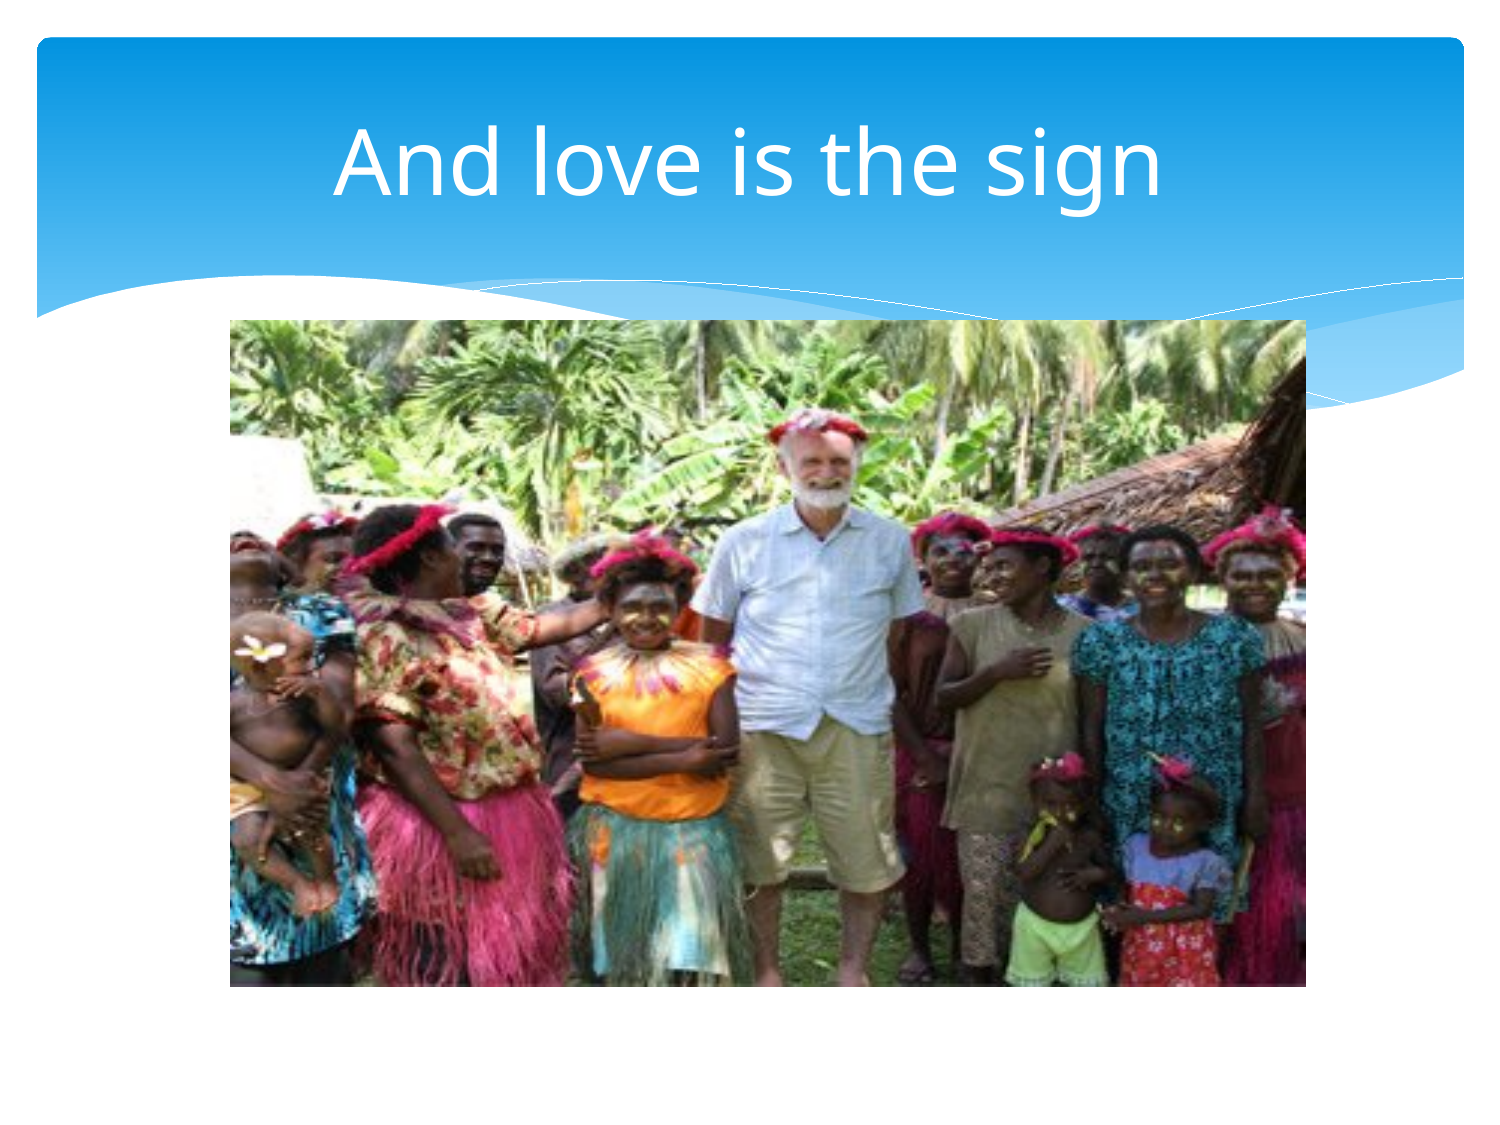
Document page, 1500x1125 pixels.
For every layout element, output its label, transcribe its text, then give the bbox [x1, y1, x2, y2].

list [229, 320, 1306, 987]
title And love is the sign [75, 55, 1425, 261]
